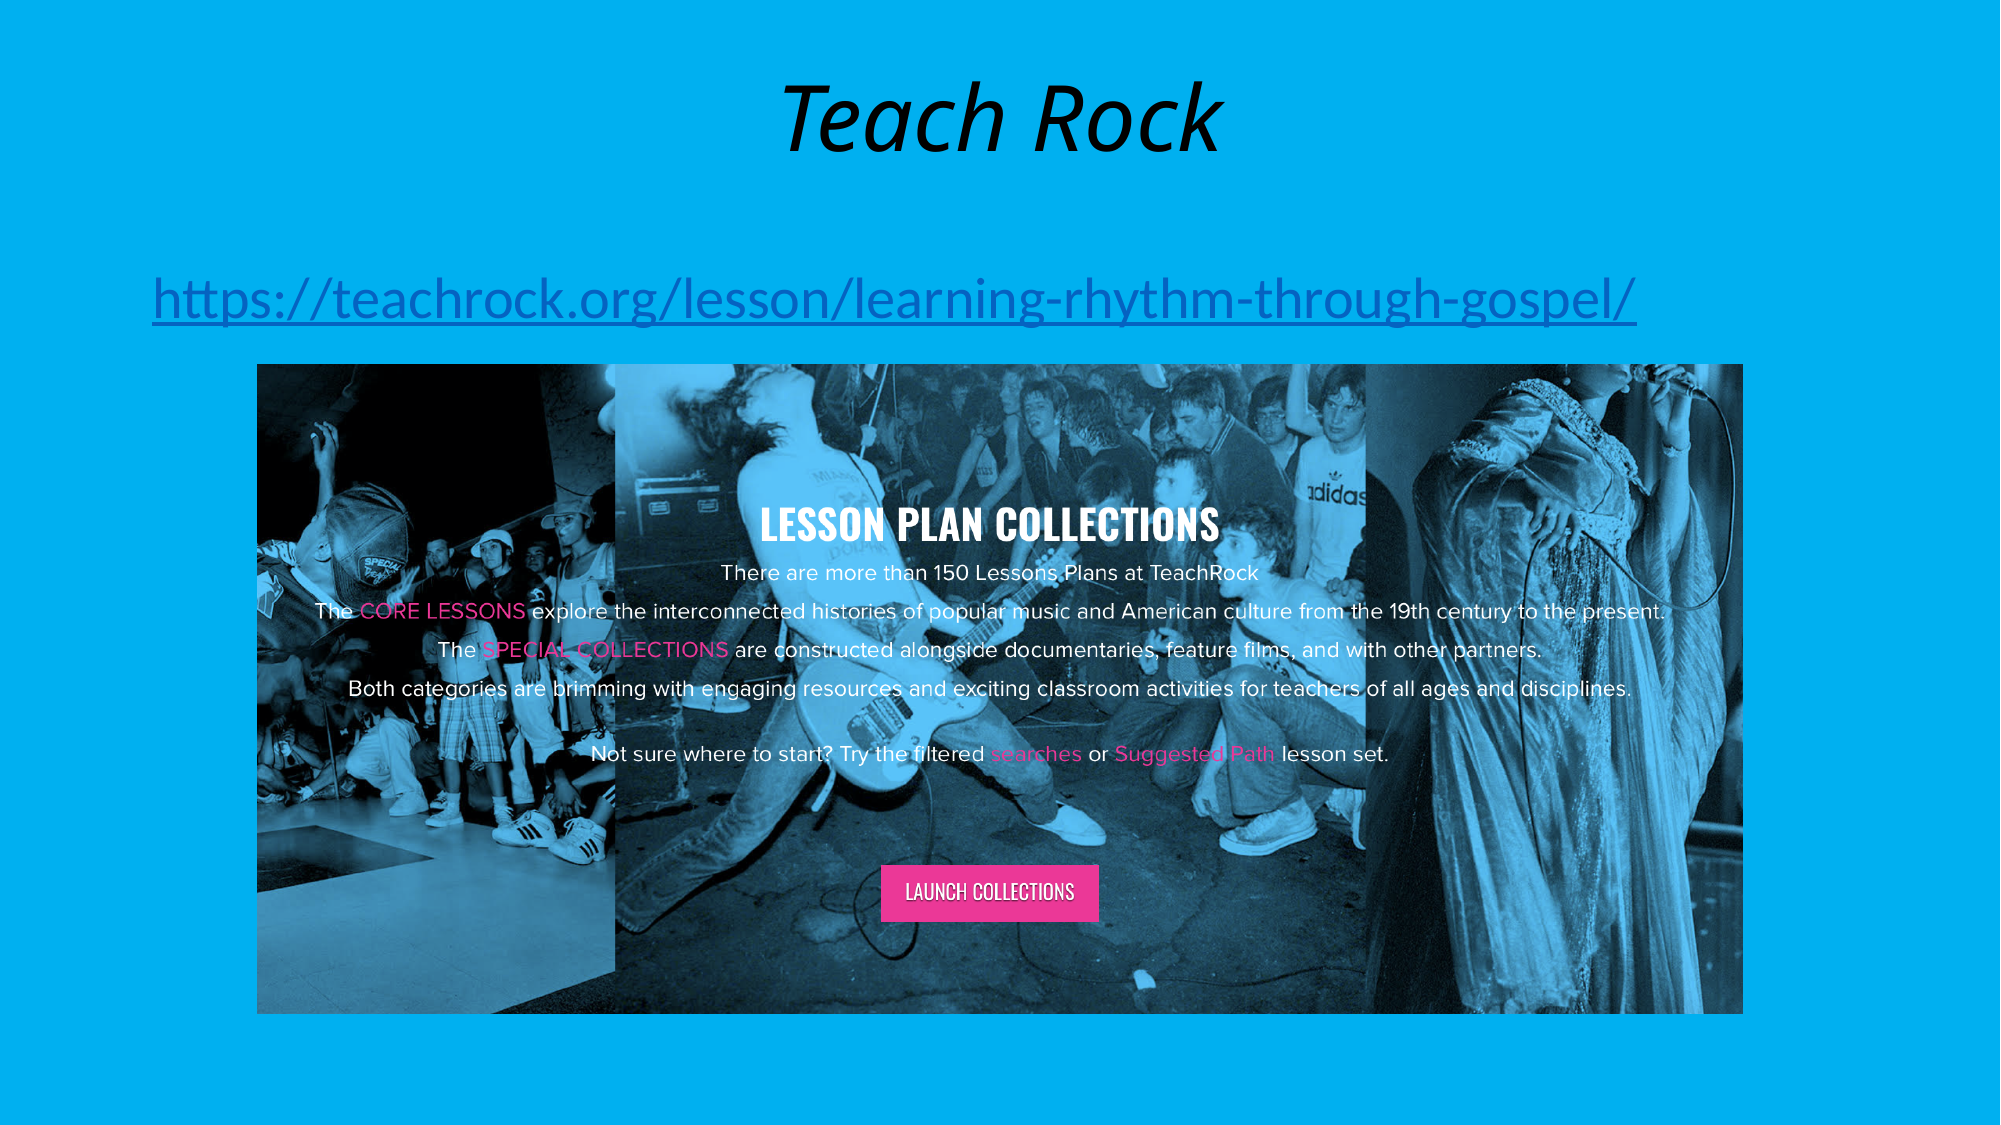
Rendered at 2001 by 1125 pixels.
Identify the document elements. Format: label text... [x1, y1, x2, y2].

picture [258, 365, 1742, 1013]
title Teach Rock [137, 59, 1863, 169]
list https://teachrock.org/lesson/learning-rhythm-through-gospel/ [137, 169, 1863, 1014]
